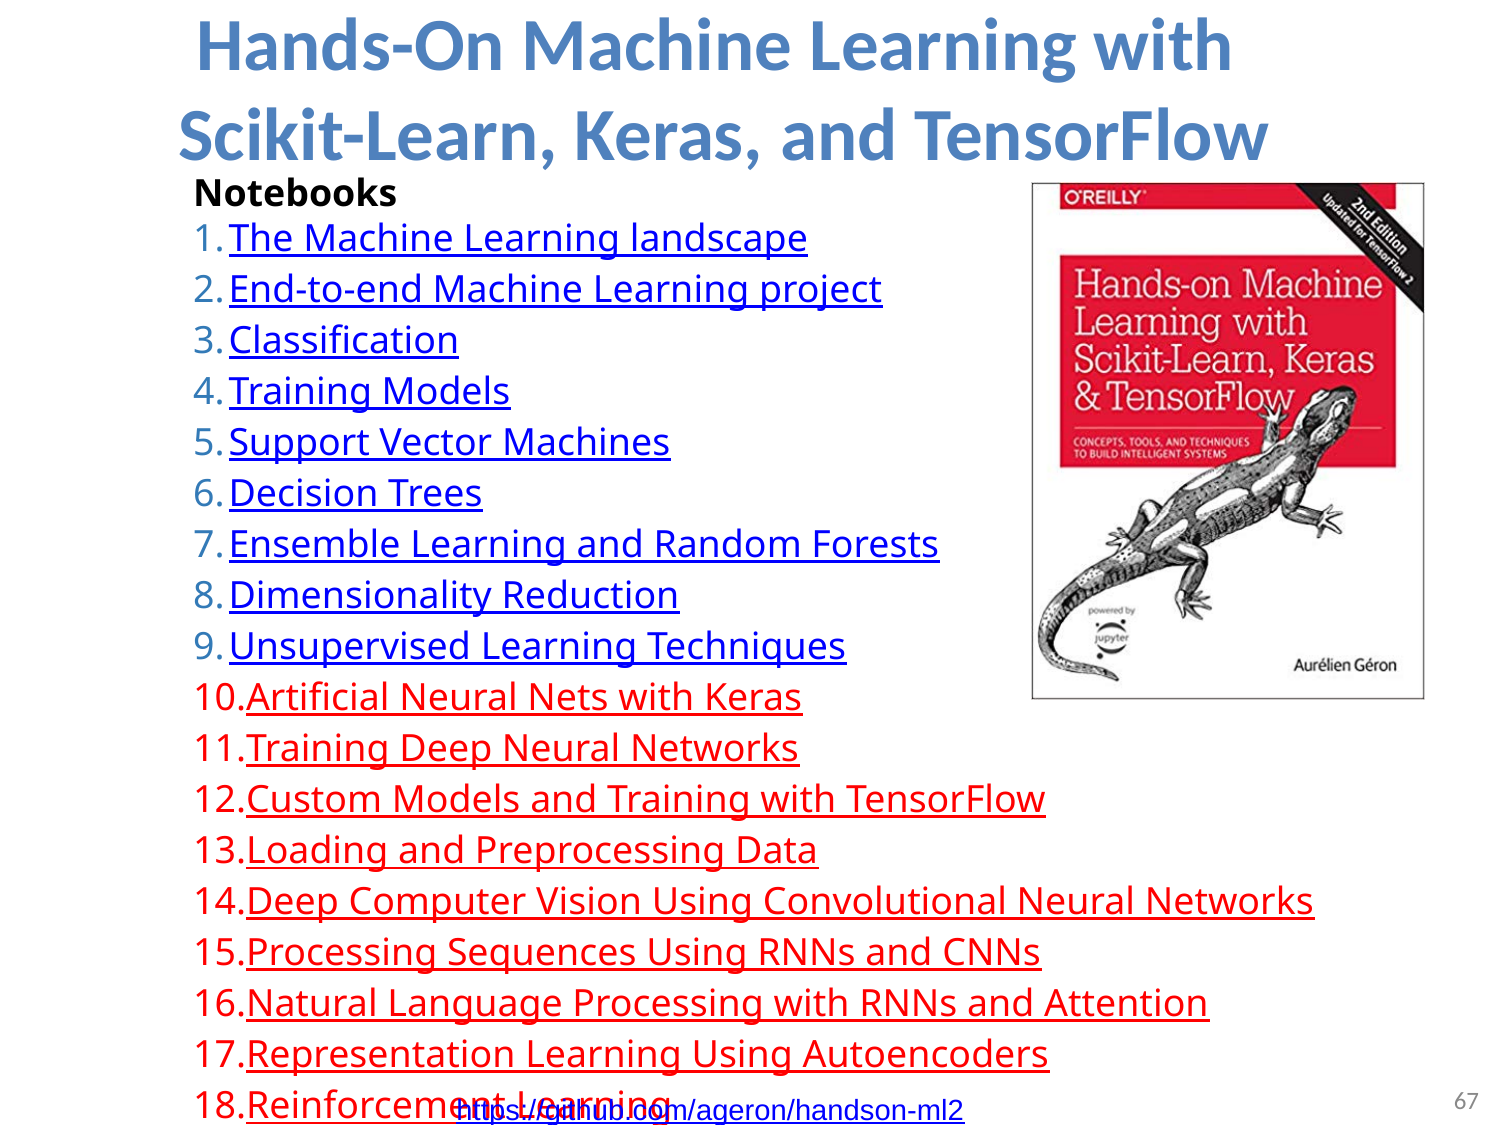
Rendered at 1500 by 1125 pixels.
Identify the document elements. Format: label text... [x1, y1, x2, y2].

text_box Notebooks The Machine Learning landscape End-to-end Machine Learning project Classification Training Models Support Vector Machines Decision Trees Ensemble Learning and Random Forests Dimensionality Reduction Unsupervised Learning Techniques Artificial Neural Nets with Keras Training Deep Neural Networks Custom Models and Training with TensorFlow Loading and Preprocessing Data Deep Computer Vision Using Convolutional Neural Networks Processing Sequences Using RNNs and CNNs Natural Language Processing with RNNs and Attention Representation Learning Using Autoencoders Reinforcement Learning Training and Deploying TensorFlow Models at Scale [178, 161, 1425, 1125]
title Hands-On Machine Learning with Scikit-Learn, Keras, and TensorFlow [49, 9, 1400, 162]
picture [1030, 182, 1426, 700]
slide_number 67 [1425, 1069, 1495, 1125]
text_box https://github.com/ageron/handson-ml2 [441, 1084, 980, 1125]
